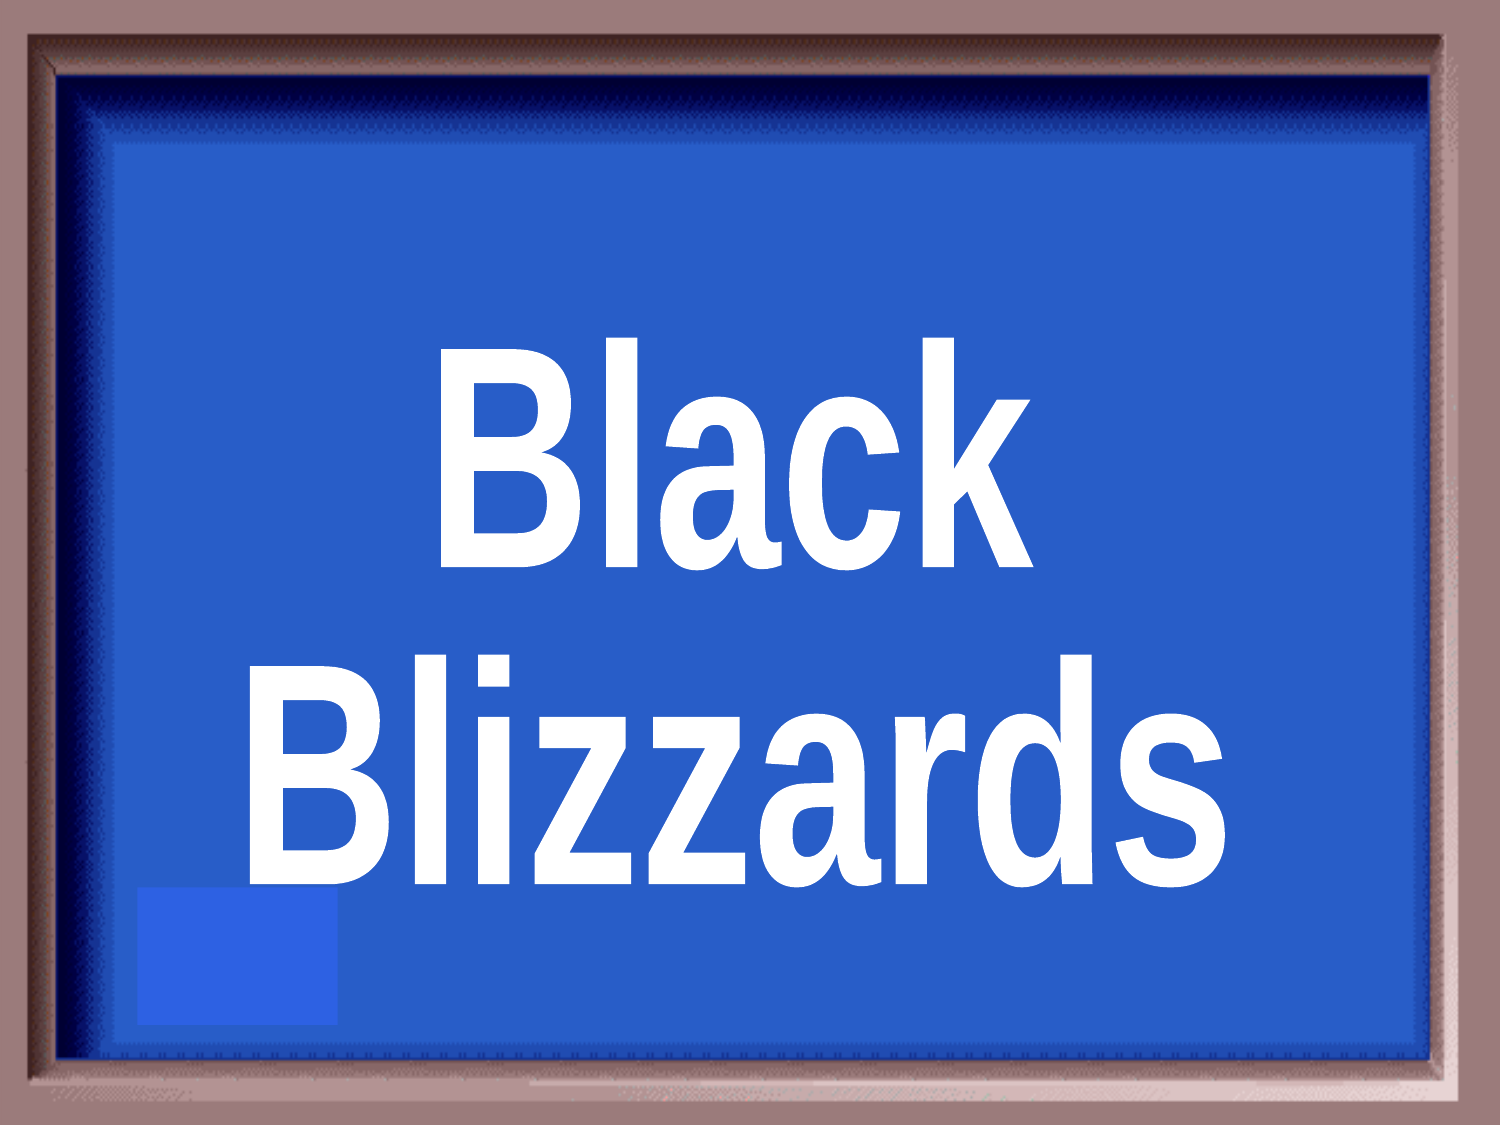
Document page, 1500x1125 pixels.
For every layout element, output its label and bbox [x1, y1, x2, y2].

text_box [137, 887, 338, 1025]
picture [0, 0, 1500, 1125]
